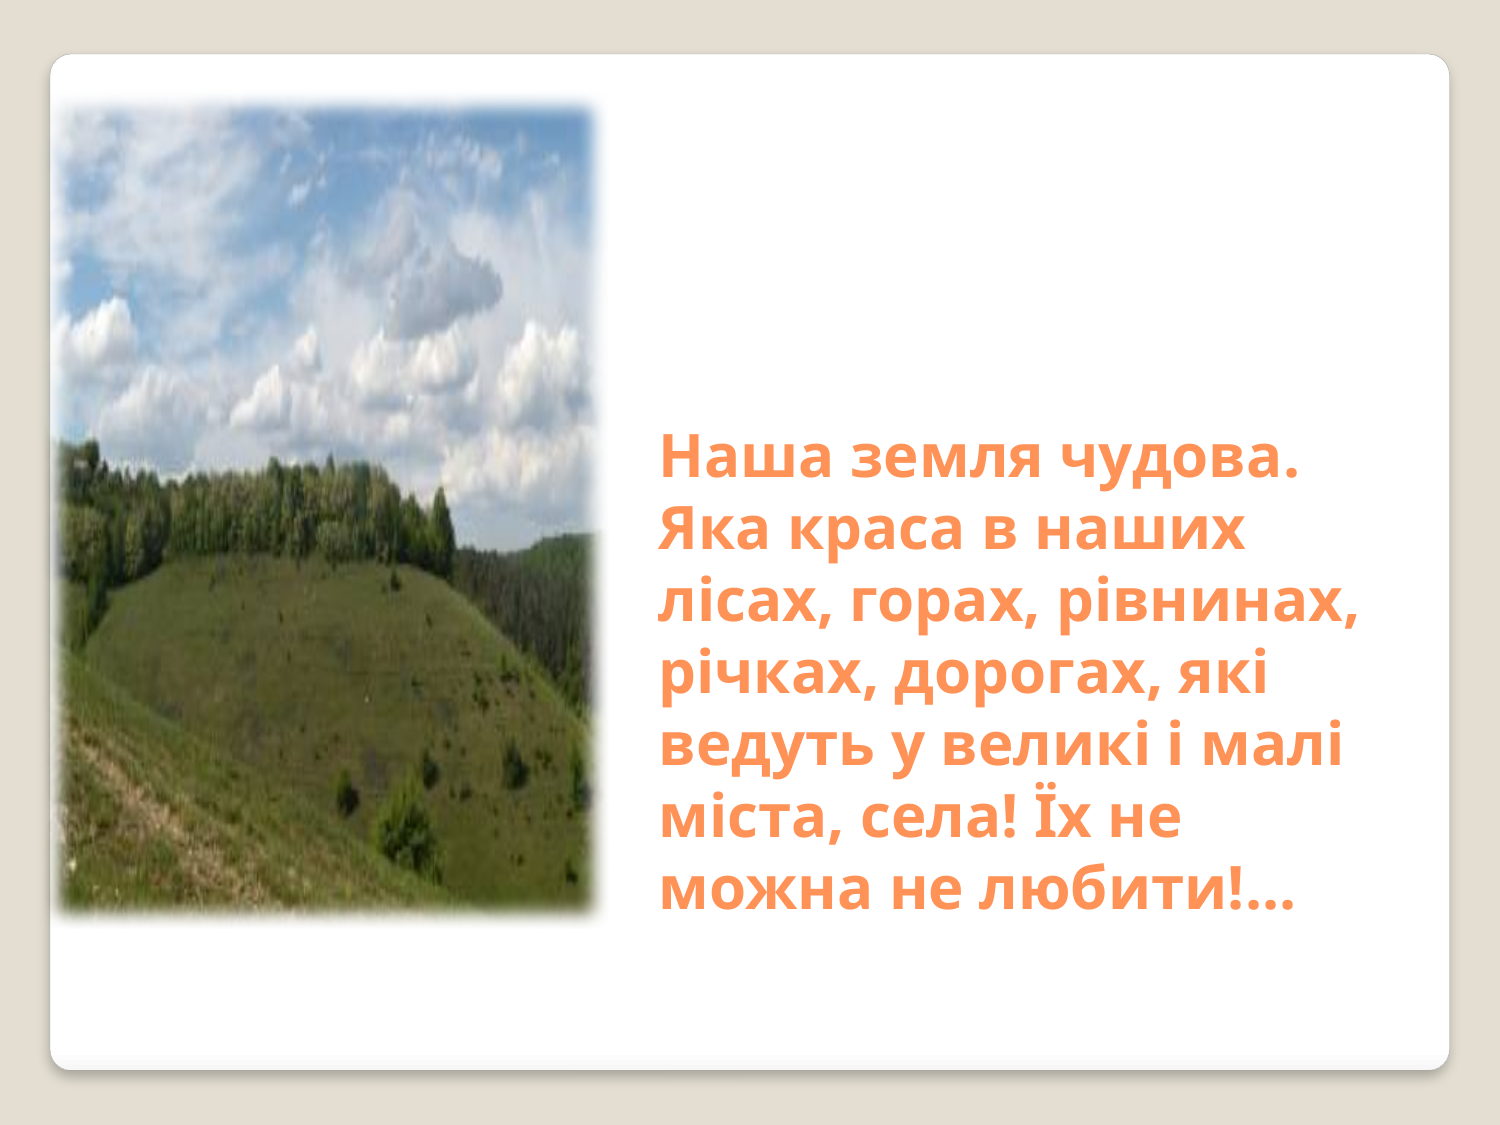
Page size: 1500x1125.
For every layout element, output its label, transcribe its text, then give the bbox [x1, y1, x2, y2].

picture [41, 89, 609, 929]
title Наша земля чудова. Яка краса в наших лісах, горах, рівнинах, річках, дорогах, які ведуть у великі і малі міста, села! Їх не можна не любити!... [643, 160, 1400, 929]
list [945, 113, 1500, 957]
